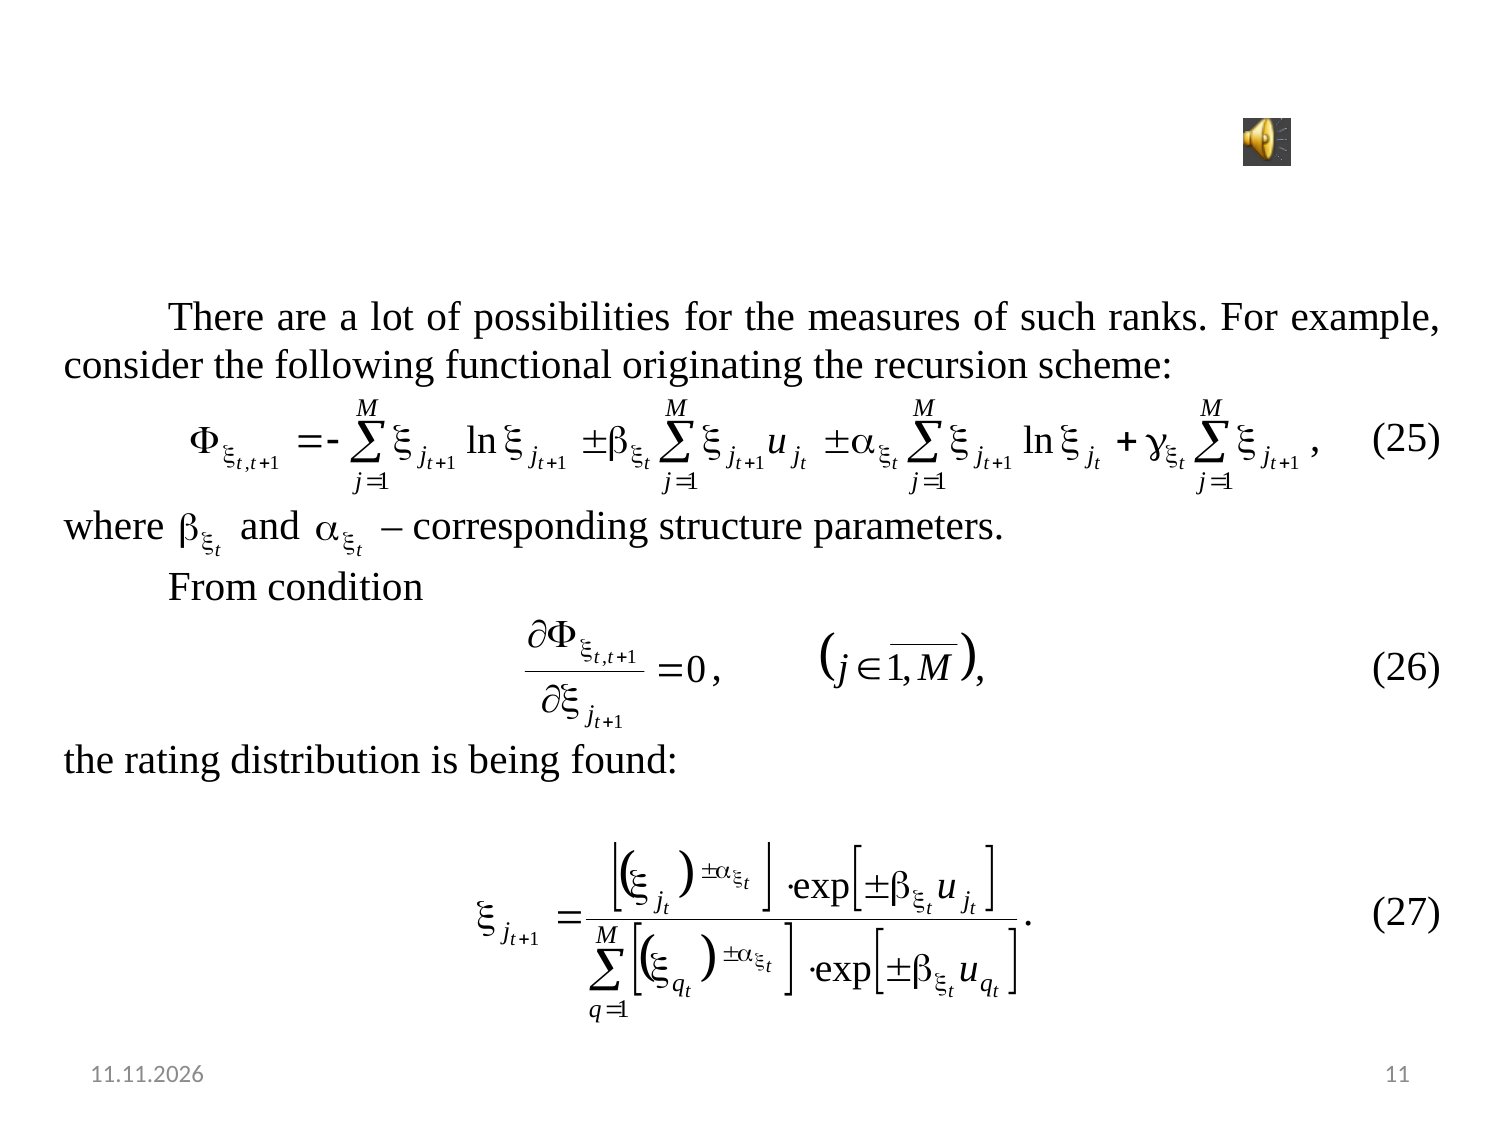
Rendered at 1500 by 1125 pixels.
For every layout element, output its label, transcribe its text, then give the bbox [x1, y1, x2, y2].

picture [63, 292, 1442, 784]
slide_number 11 [1074, 1042, 1425, 1103]
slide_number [75, 1042, 425, 1103]
picture [63, 841, 1442, 1032]
picture [1241, 116, 1293, 168]
